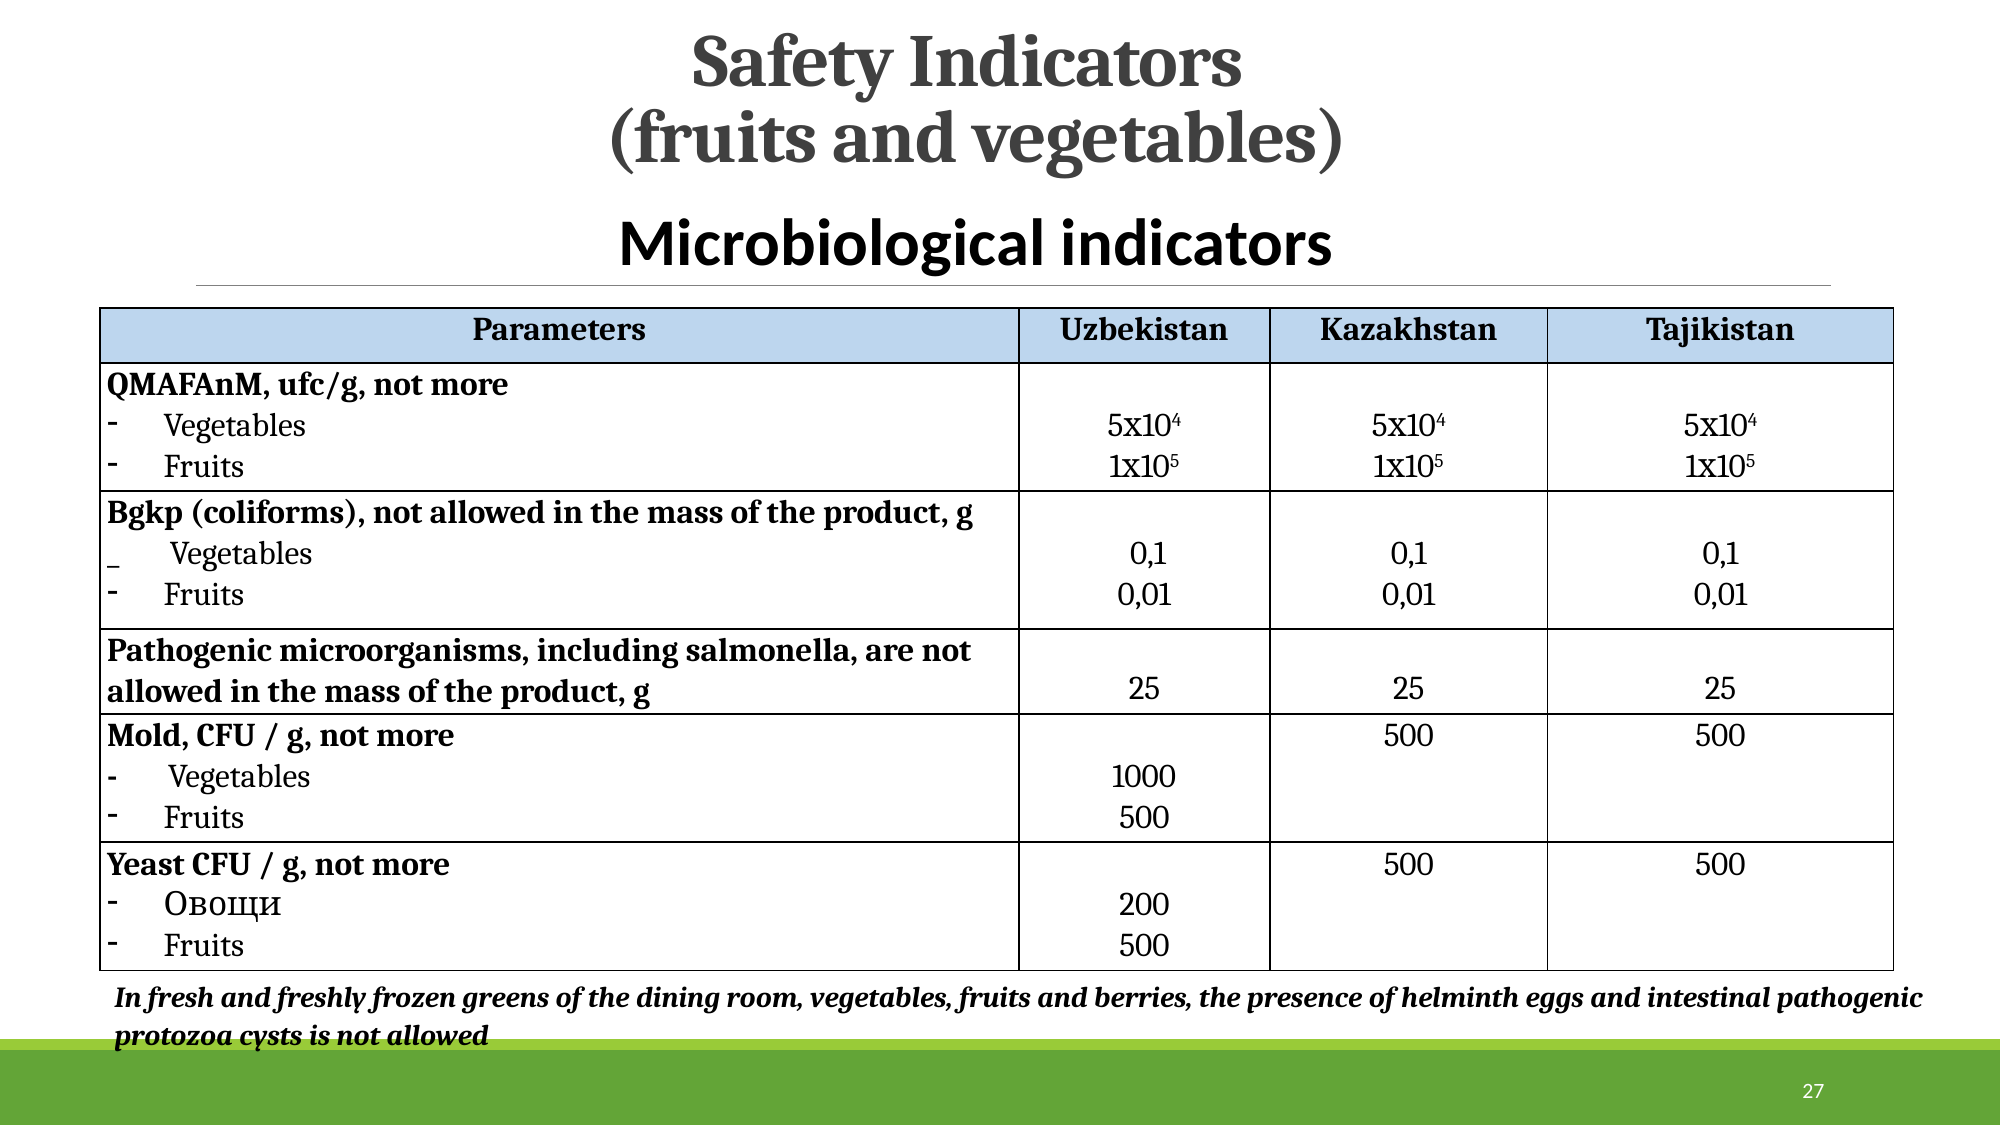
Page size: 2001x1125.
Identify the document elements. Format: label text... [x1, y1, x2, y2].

slide_number 27 [1624, 1059, 1840, 1120]
table_cell 500 [1271, 715, 1547, 841]
text_box In fresh and freshly frozen greens of the dining room, vegetables, fruits and berries, the presence of helminth eggs and intestinal pathogenic protozoa cysts is not allowed [99, 968, 2000, 1059]
table_cell 0,1 0,01 [1271, 492, 1547, 628]
table_cell 1000 500 [1020, 715, 1269, 841]
table_cell 5х104 1х105 [1271, 364, 1547, 490]
table_cell Mold, CFU / g, not more - Vegetables Fruits [101, 715, 1018, 841]
table_cell 5х104 1х105 [1548, 364, 1893, 490]
table_cell 500 [1548, 843, 1893, 968]
title Safety Indicators (fruits and vegetables) [151, 63, 1802, 186]
table_cell Yeast CFU / g, not more Овощи Fruits [101, 843, 1018, 968]
table_header Parameters [101, 309, 1018, 362]
text_box Microbiological indicators [603, 185, 1349, 286]
table_header Kazakhstan [1271, 309, 1547, 362]
table_cell 0,1 0,01 [1548, 492, 1893, 628]
table_cell 25 [1020, 630, 1269, 713]
table_header Uzbekistan [1020, 309, 1269, 362]
table_cell QMAFAnM, ufc/g, not more Vegetables Fruits [101, 364, 1018, 490]
table_cell 25 [1271, 630, 1547, 713]
table_cell Bgkp (coliforms), not allowed in the mass of the product, g _ Vegetables Fruits [101, 492, 1018, 628]
table_cell 500 [1548, 715, 1893, 841]
table_cell 0,1 0,01 [1020, 492, 1269, 628]
table_cell 5х104 1х105 [1020, 364, 1269, 490]
table_cell Pathogenic microorganisms, including salmonella, are not allowed in the mass of the product, g [101, 630, 1018, 713]
table_cell 500 [1271, 843, 1547, 968]
table_cell 25 [1548, 630, 1893, 713]
table_header Tajikistan [1548, 309, 1893, 362]
table_cell 200 500 [1020, 843, 1269, 968]
